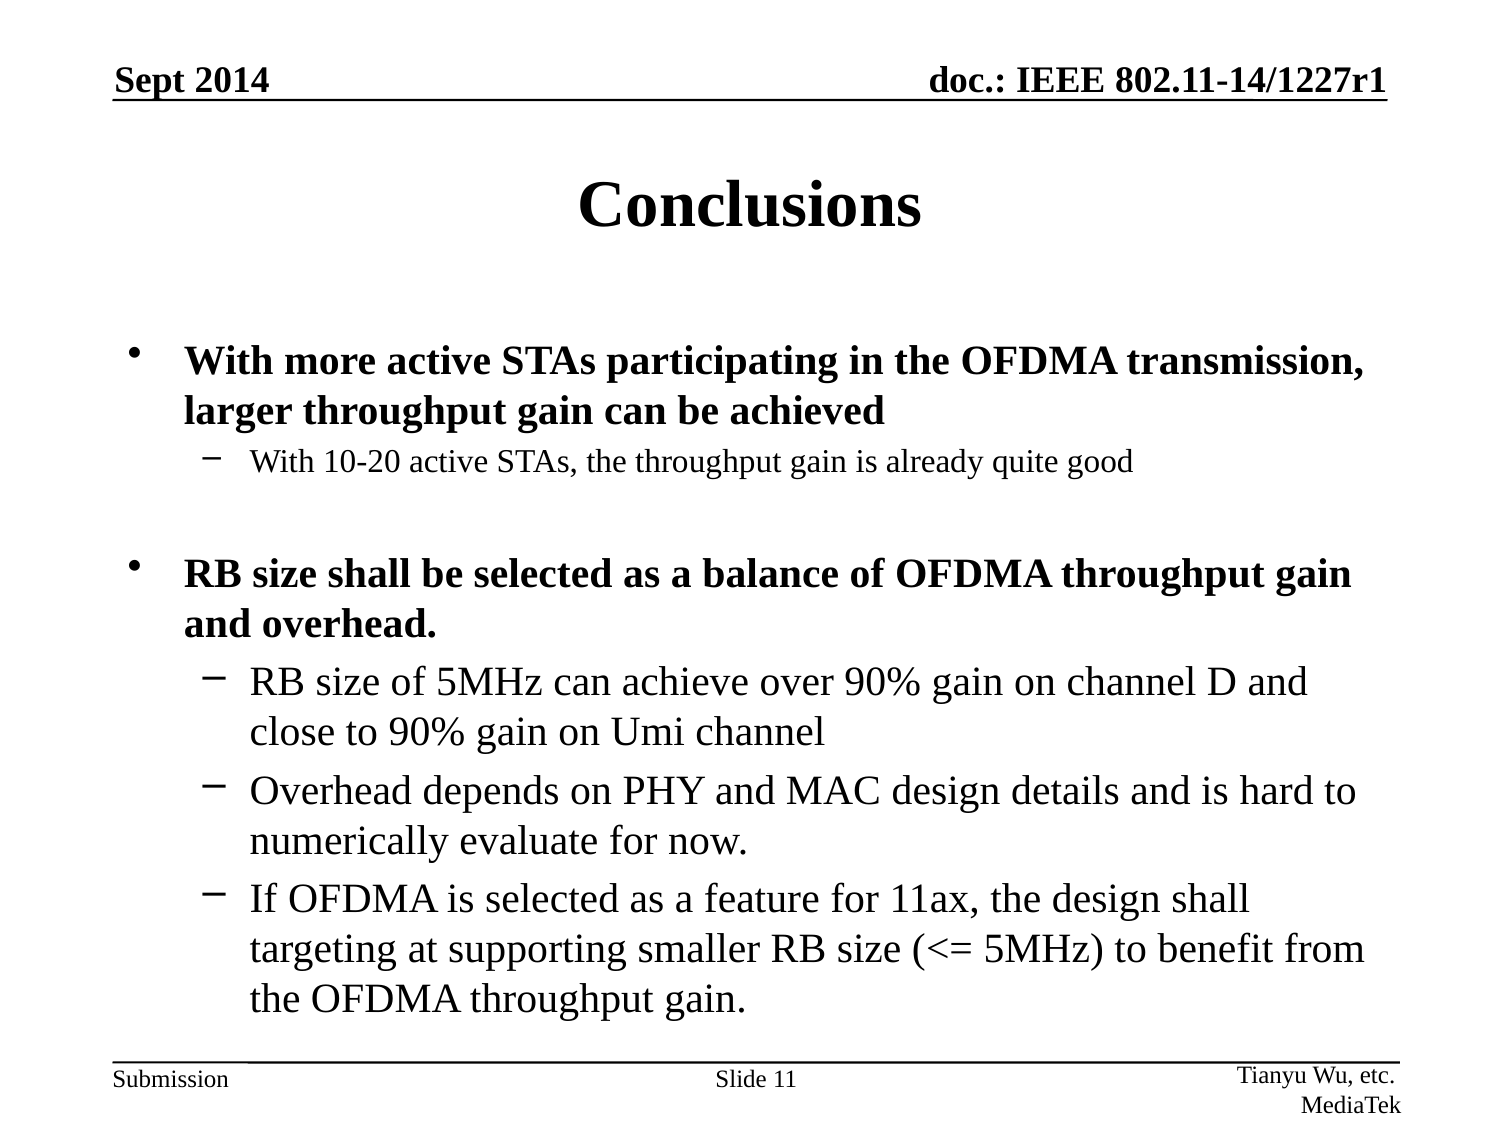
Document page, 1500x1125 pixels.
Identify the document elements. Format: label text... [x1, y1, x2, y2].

title Conclusions [112, 112, 1388, 288]
list With more active STAs participating in the OFDMA transmission, larger throughput gain can be achieved With 10-20 active STAs, the throughput gain is already quite good RB size shall be selected as a balance of OFDMA throughput gain and overhead. RB size of 5MHz can achieve over 90% gain on channel D and close to 90% gain on Umi channel Overhead depends on PHY and MAC design details and is hard to numerically evaluate for now. If OFDMA is selected as a feature for 11ax, the design shall targeting at supporting smaller RB size (<= 5MHz) to benefit from the OFDMA throughput gain. [112, 324, 1388, 1001]
footer Tianyu Wu, etc. MediaTek [1151, 1058, 1402, 1120]
slide_number Slide 11 [712, 1062, 800, 1093]
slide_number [114, 54, 272, 100]
